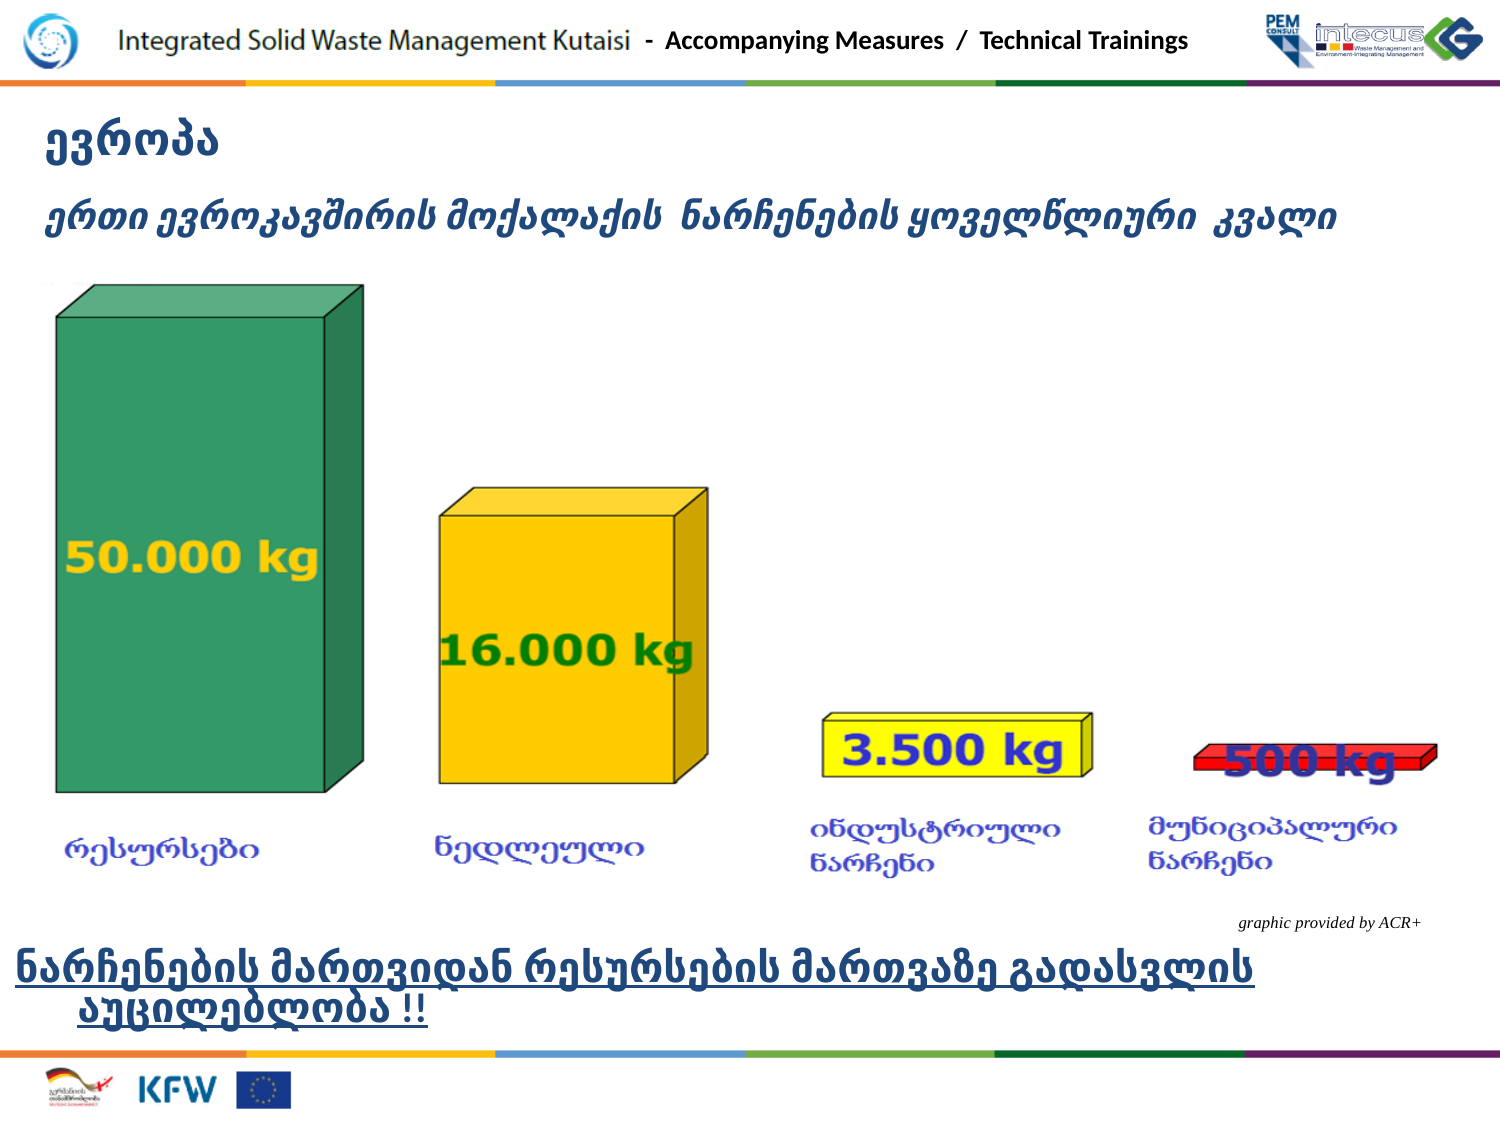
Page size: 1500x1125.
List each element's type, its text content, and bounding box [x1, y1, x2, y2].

picture [0, 1048, 1500, 1125]
text_box ნარჩენების მართვიდან რესურსების მართვაზე გადასვლის აუცილებლობა !! [0, 942, 1500, 1038]
subtitle ერთი ევროკავშირის მოქალაქის ნარჩენების ყოველწლიური კვალი [29, 184, 1465, 256]
picture [41, 280, 1448, 906]
text_box ევროპა [29, 101, 1483, 182]
text_box graphic provided by ACR+ [1152, 914, 1446, 940]
picture [0, 1, 1500, 94]
